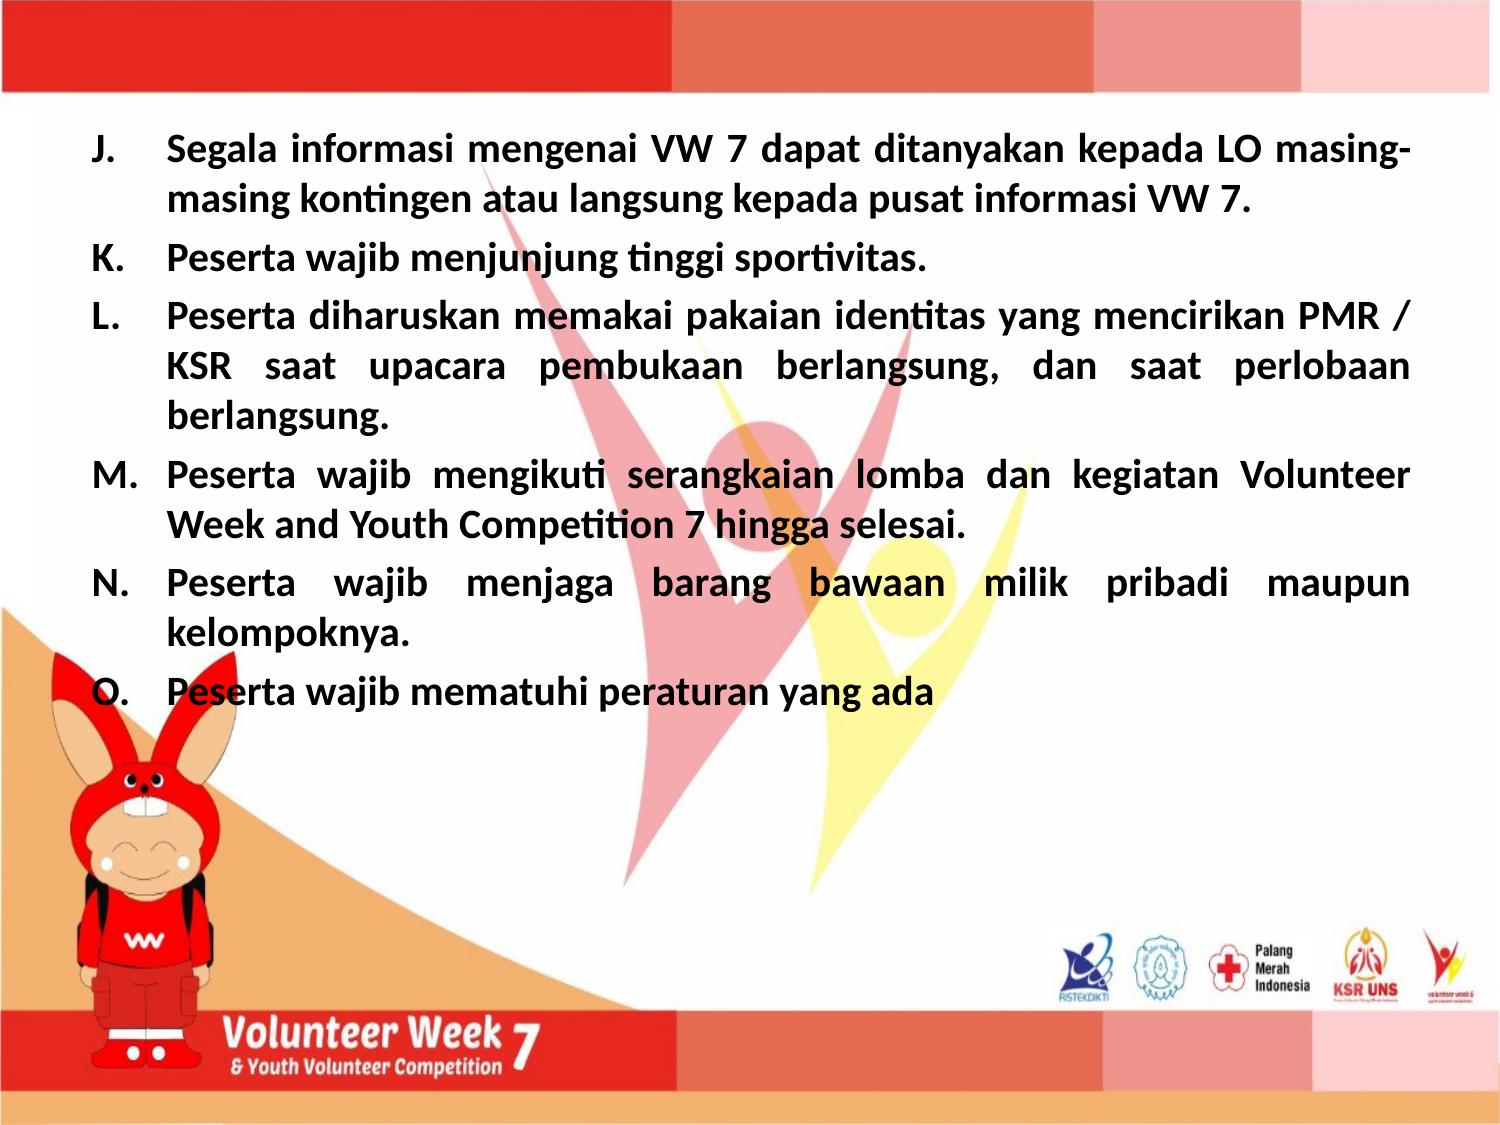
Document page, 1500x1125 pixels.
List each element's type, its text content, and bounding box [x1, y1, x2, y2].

list Segala informasi mengenai VW 7 dapat ditanyakan kepada LO masing-masing kontingen atau langsung kepada pusat informasi VW 7. Peserta wajib menjunjung tinggi sportivitas. Peserta diharuskan memakai pakaian identitas yang mencirikan PMR / KSR saat upacara pembukaan berlangsung, dan saat perlobaan berlangsung. Peserta wajib mengikuti serangkaian lomba dan kegiatan Volunteer Week and Youth Competition 7 hingga selesai. Peserta wajib menjaga barang bawaan milik pribadi maupun kelompoknya. Peserta wajib mematuhi peraturan yang ada [76, 113, 1427, 857]
picture [0, 0, 1500, 1125]
